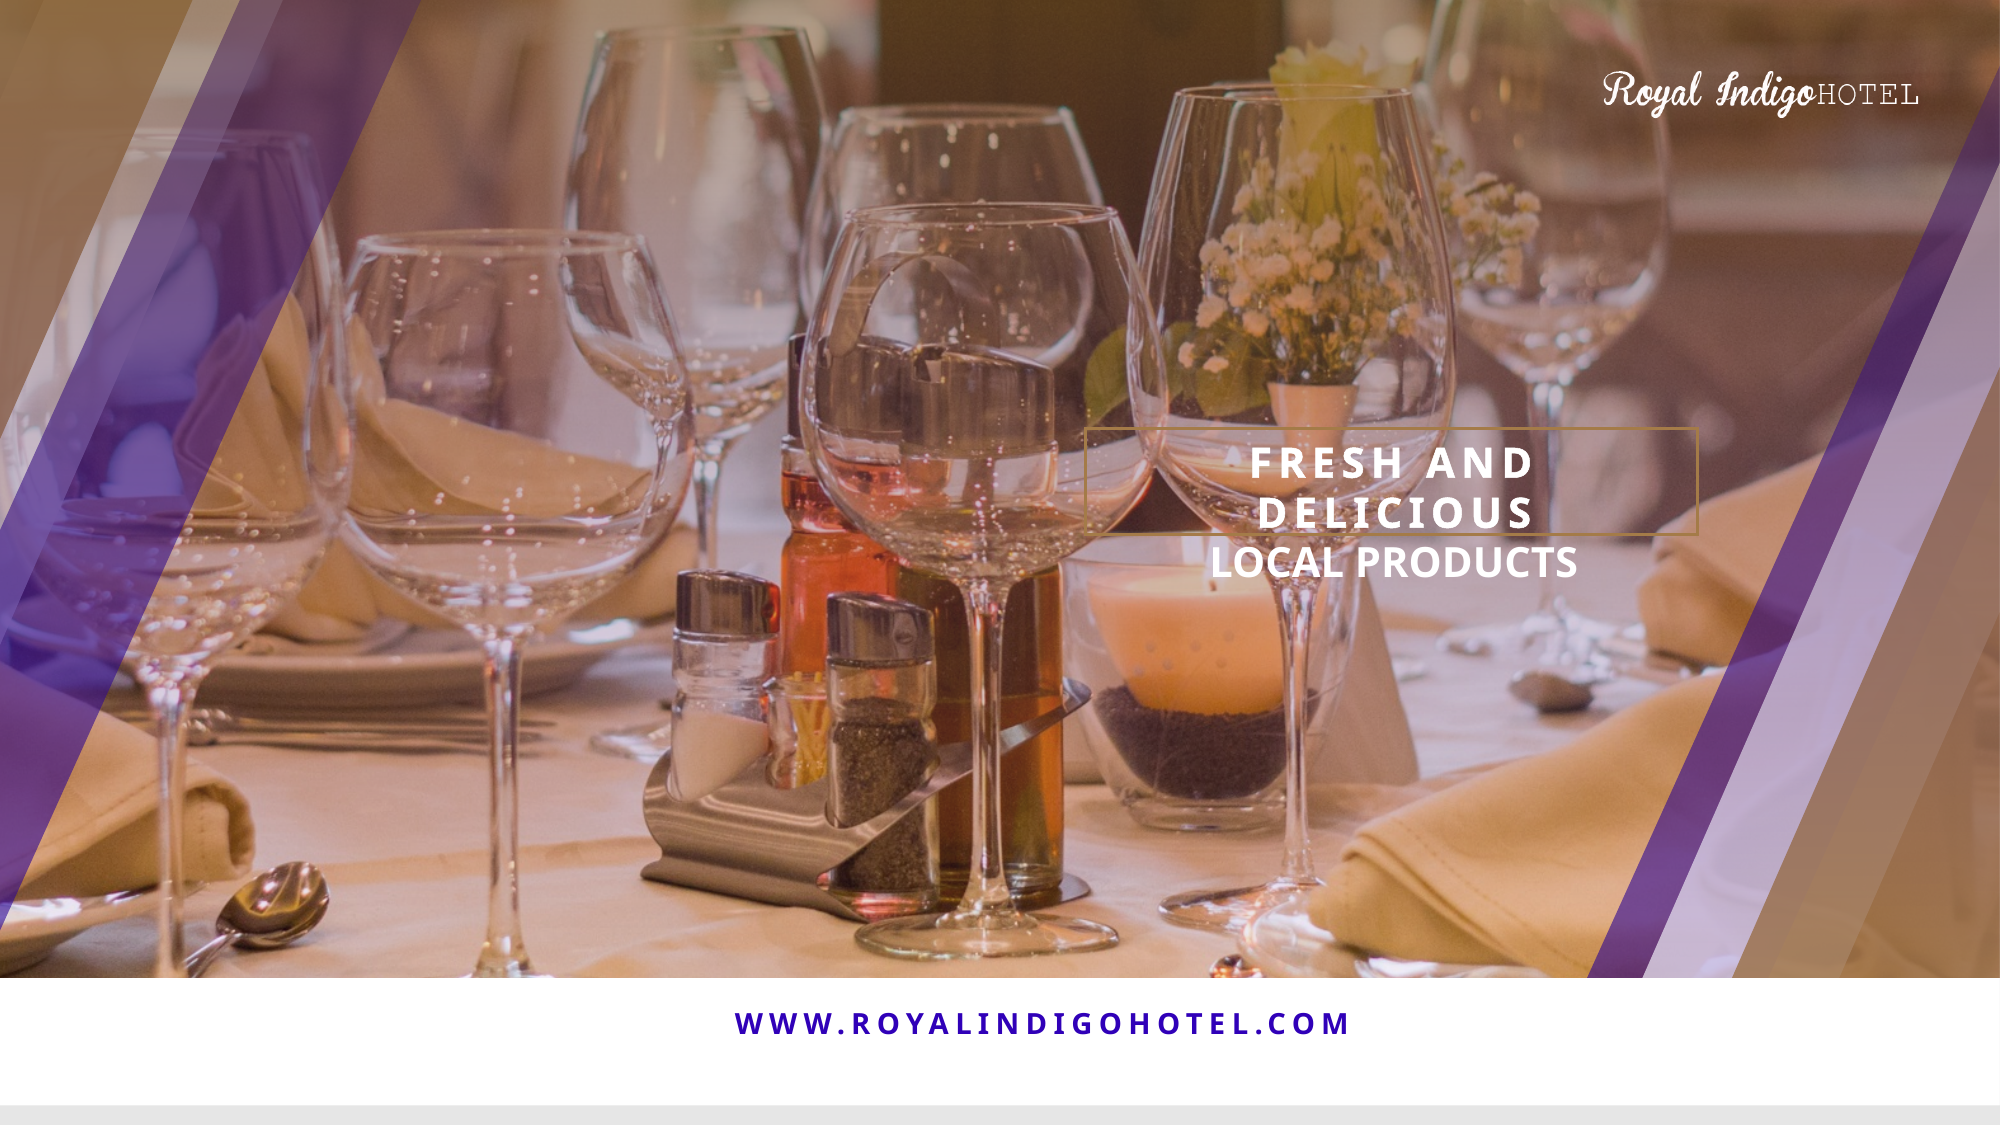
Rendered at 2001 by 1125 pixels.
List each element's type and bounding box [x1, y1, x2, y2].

picture [1586, 0, 1929, 213]
text_box [0, 0, 2000, 1125]
